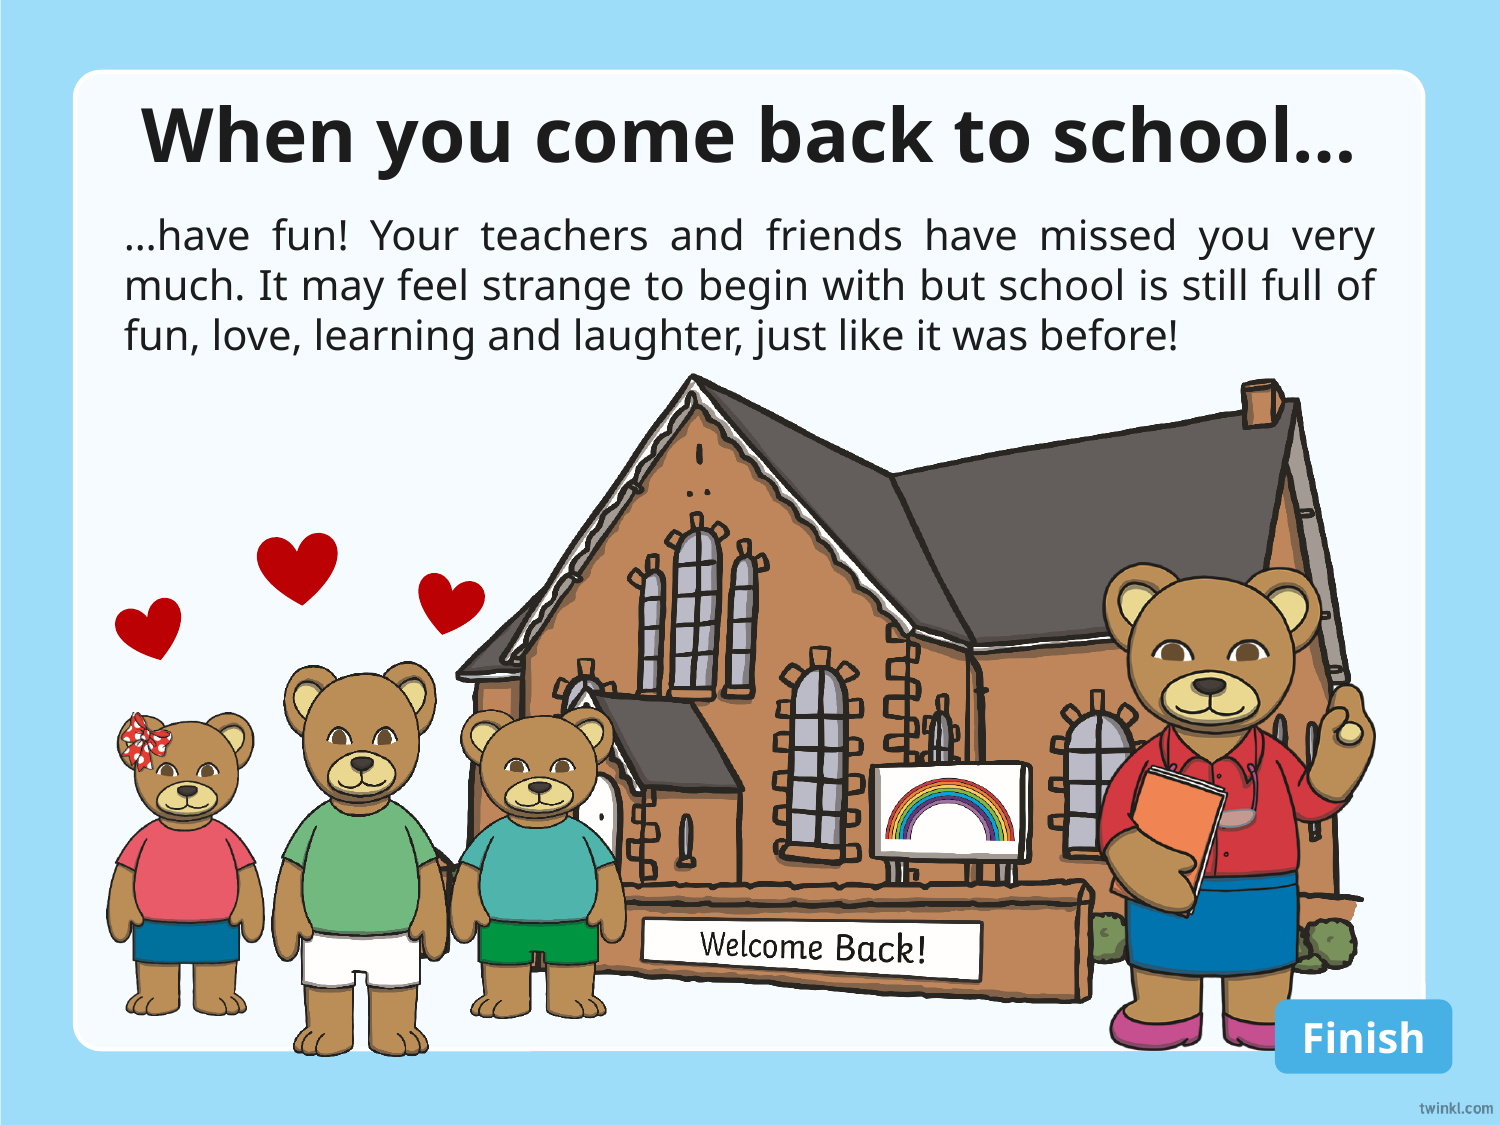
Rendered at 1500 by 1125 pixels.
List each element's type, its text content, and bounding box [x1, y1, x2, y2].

text_box Finish [1273, 998, 1454, 1075]
picture [0, 0, 1500, 1125]
text_box …have fun! Your teachers and friends have missed you very much. It may feel strange to begin with but school is still full of fun, love, learning and laughter, just like it was before! [123, 208, 1376, 359]
text_box [255, 531, 339, 607]
title When you come back to school… [74, 72, 1426, 204]
text_box [113, 596, 183, 662]
